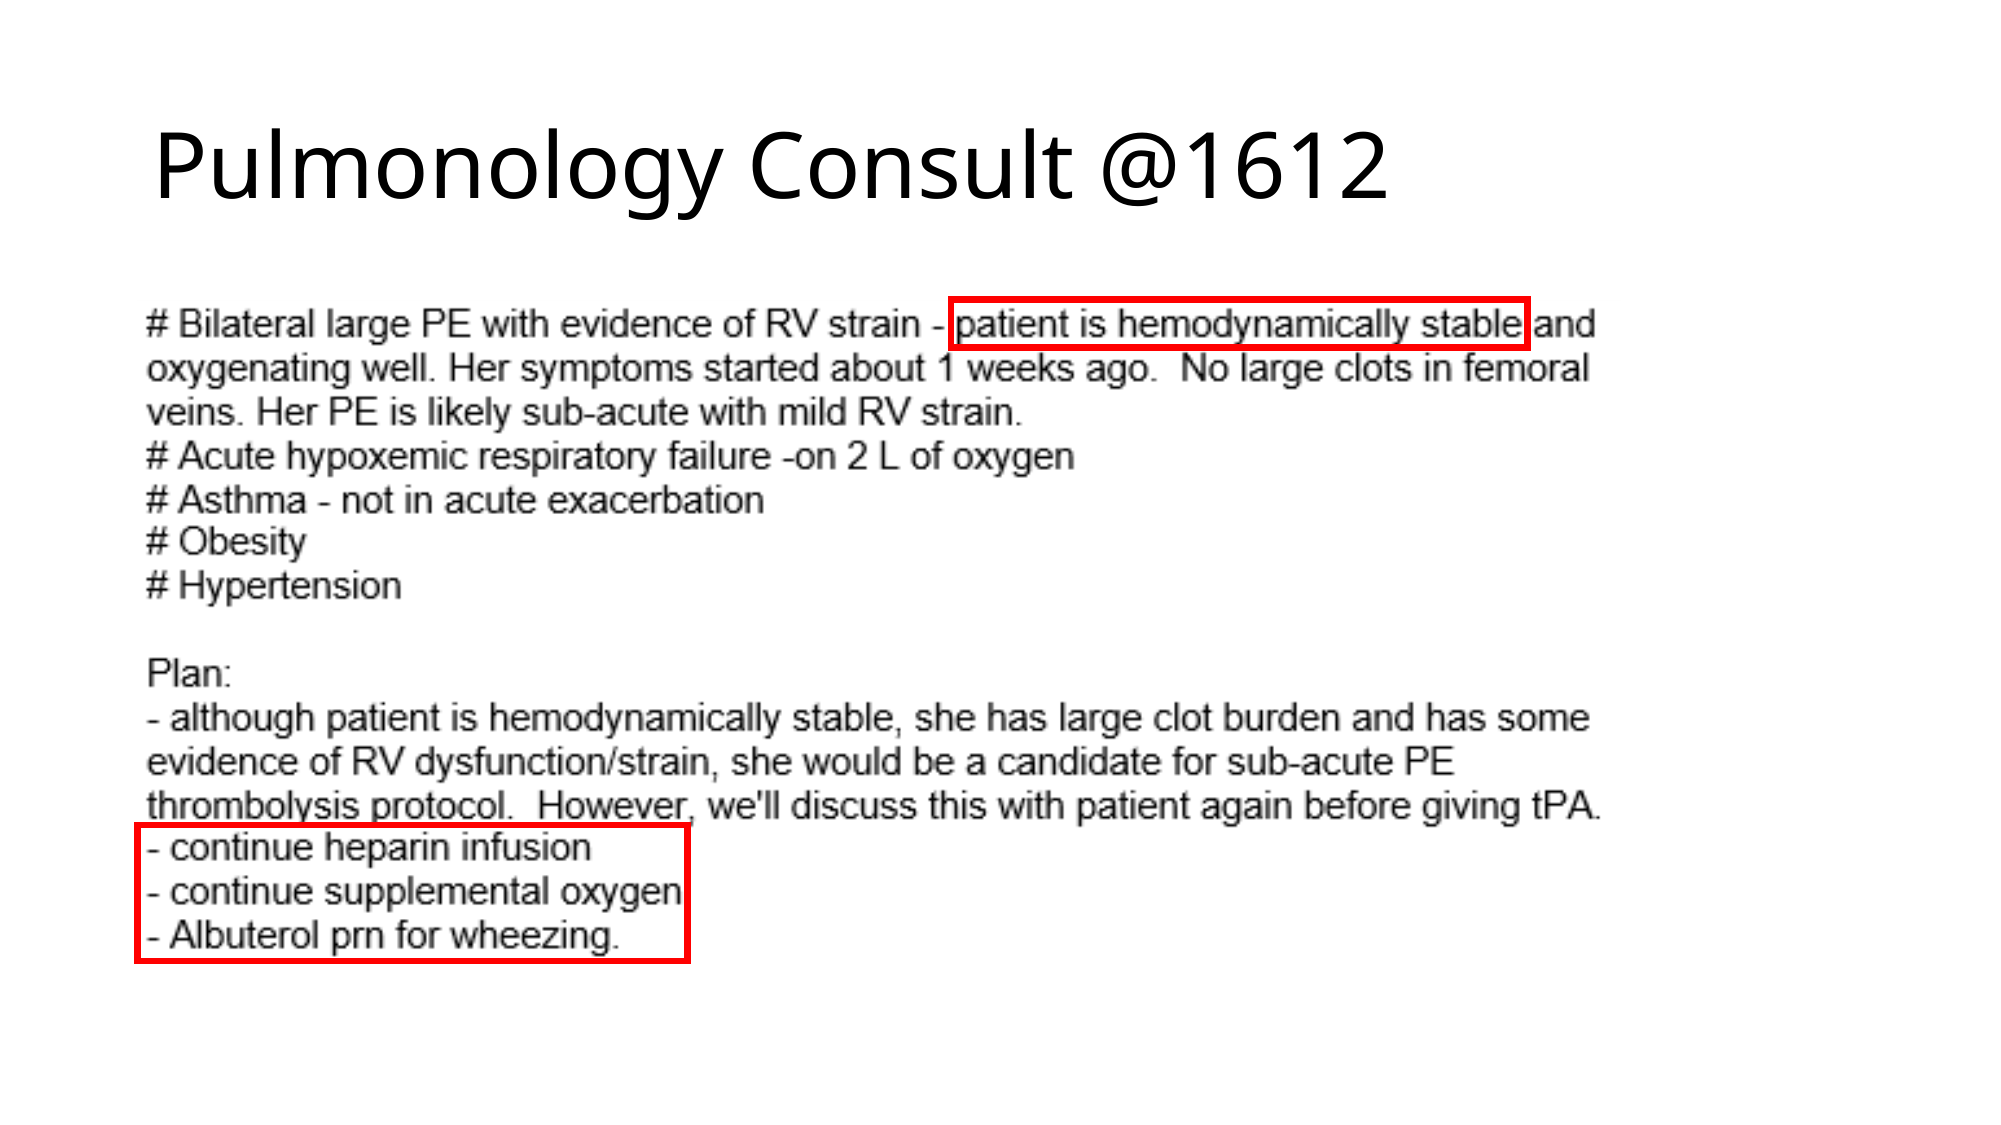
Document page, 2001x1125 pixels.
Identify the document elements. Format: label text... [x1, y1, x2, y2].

picture [137, 299, 1621, 975]
title Pulmonology Consult @1612 [137, 59, 1863, 278]
